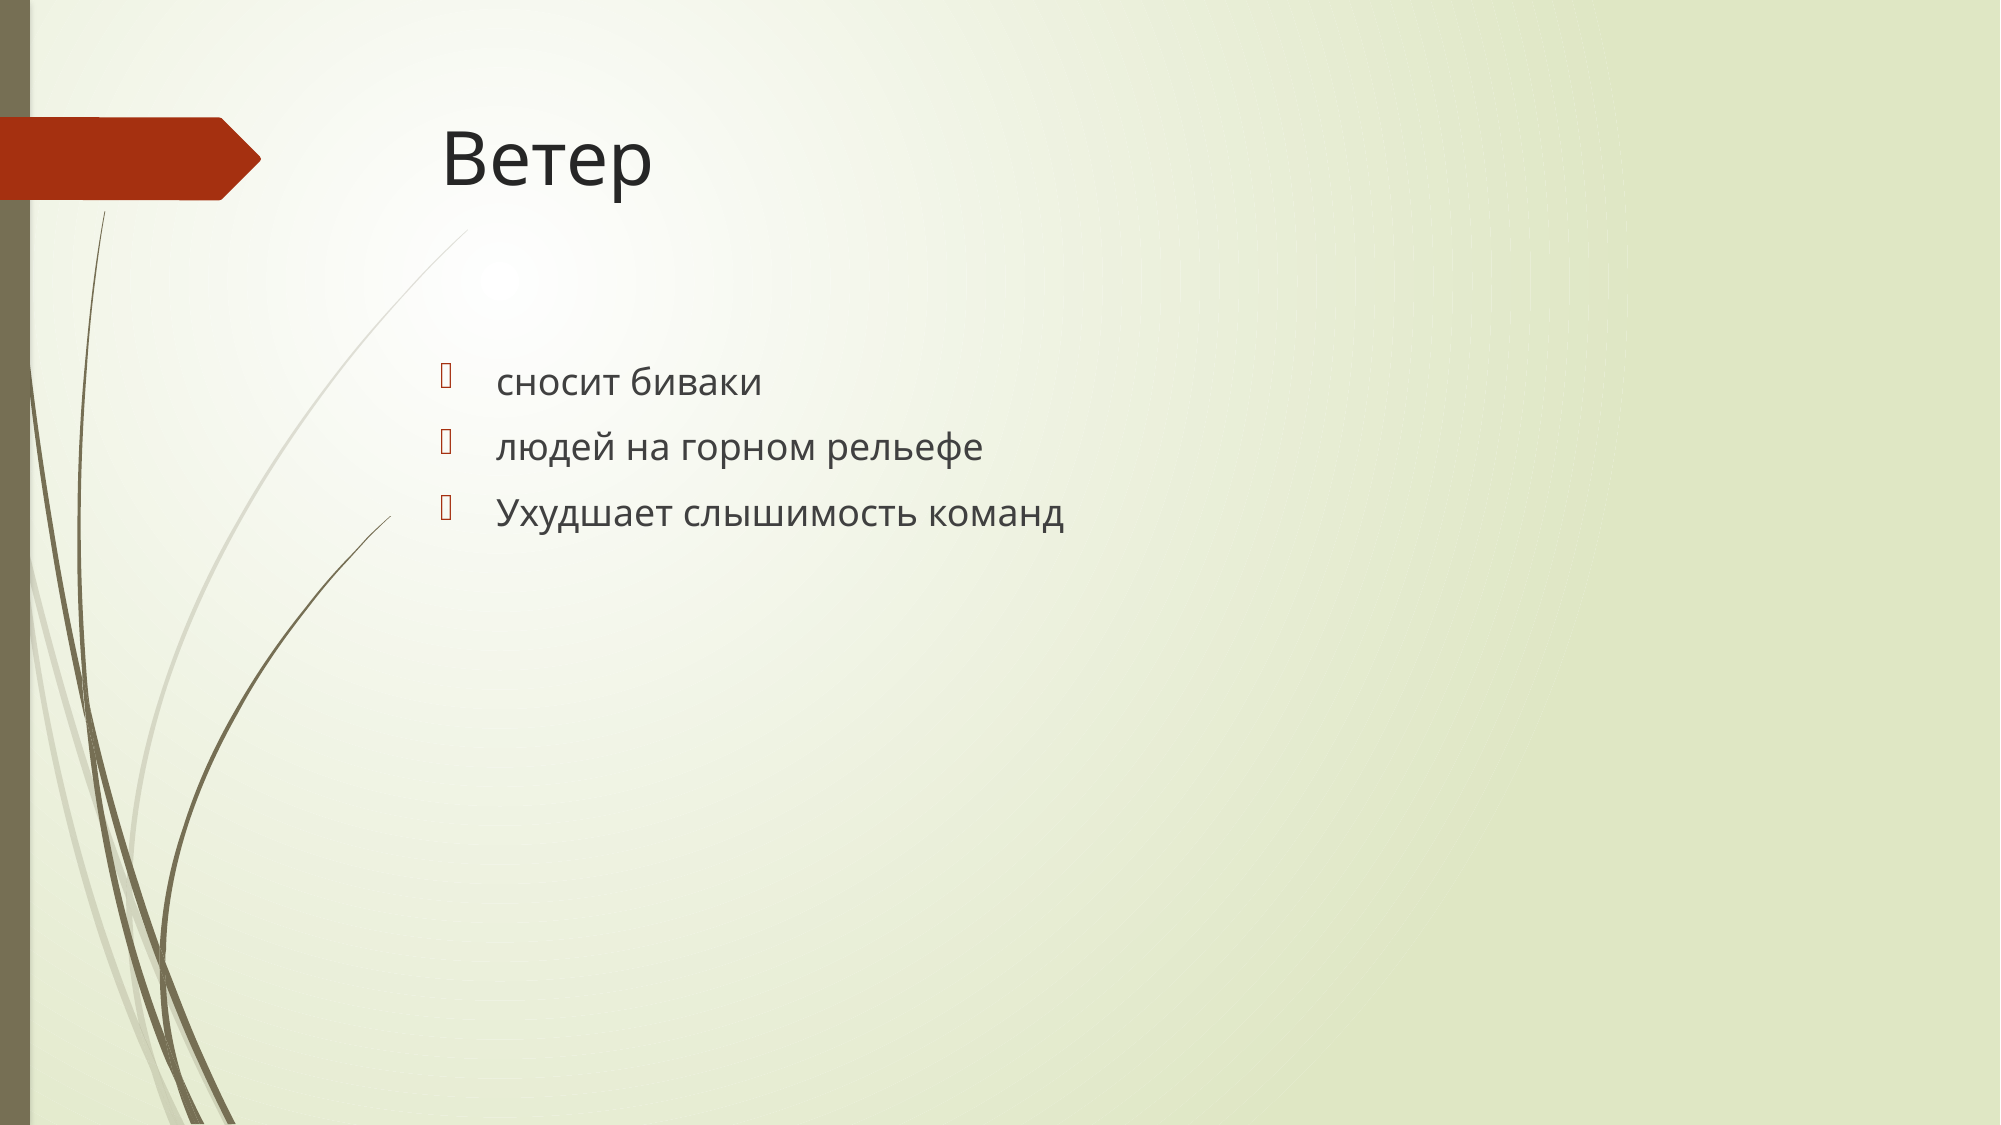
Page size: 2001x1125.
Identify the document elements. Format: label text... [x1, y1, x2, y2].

title Ветер [425, 102, 1888, 313]
list сносит биваки людей на горном рельефе Ухудшает слышимость команд [424, 350, 1888, 970]
